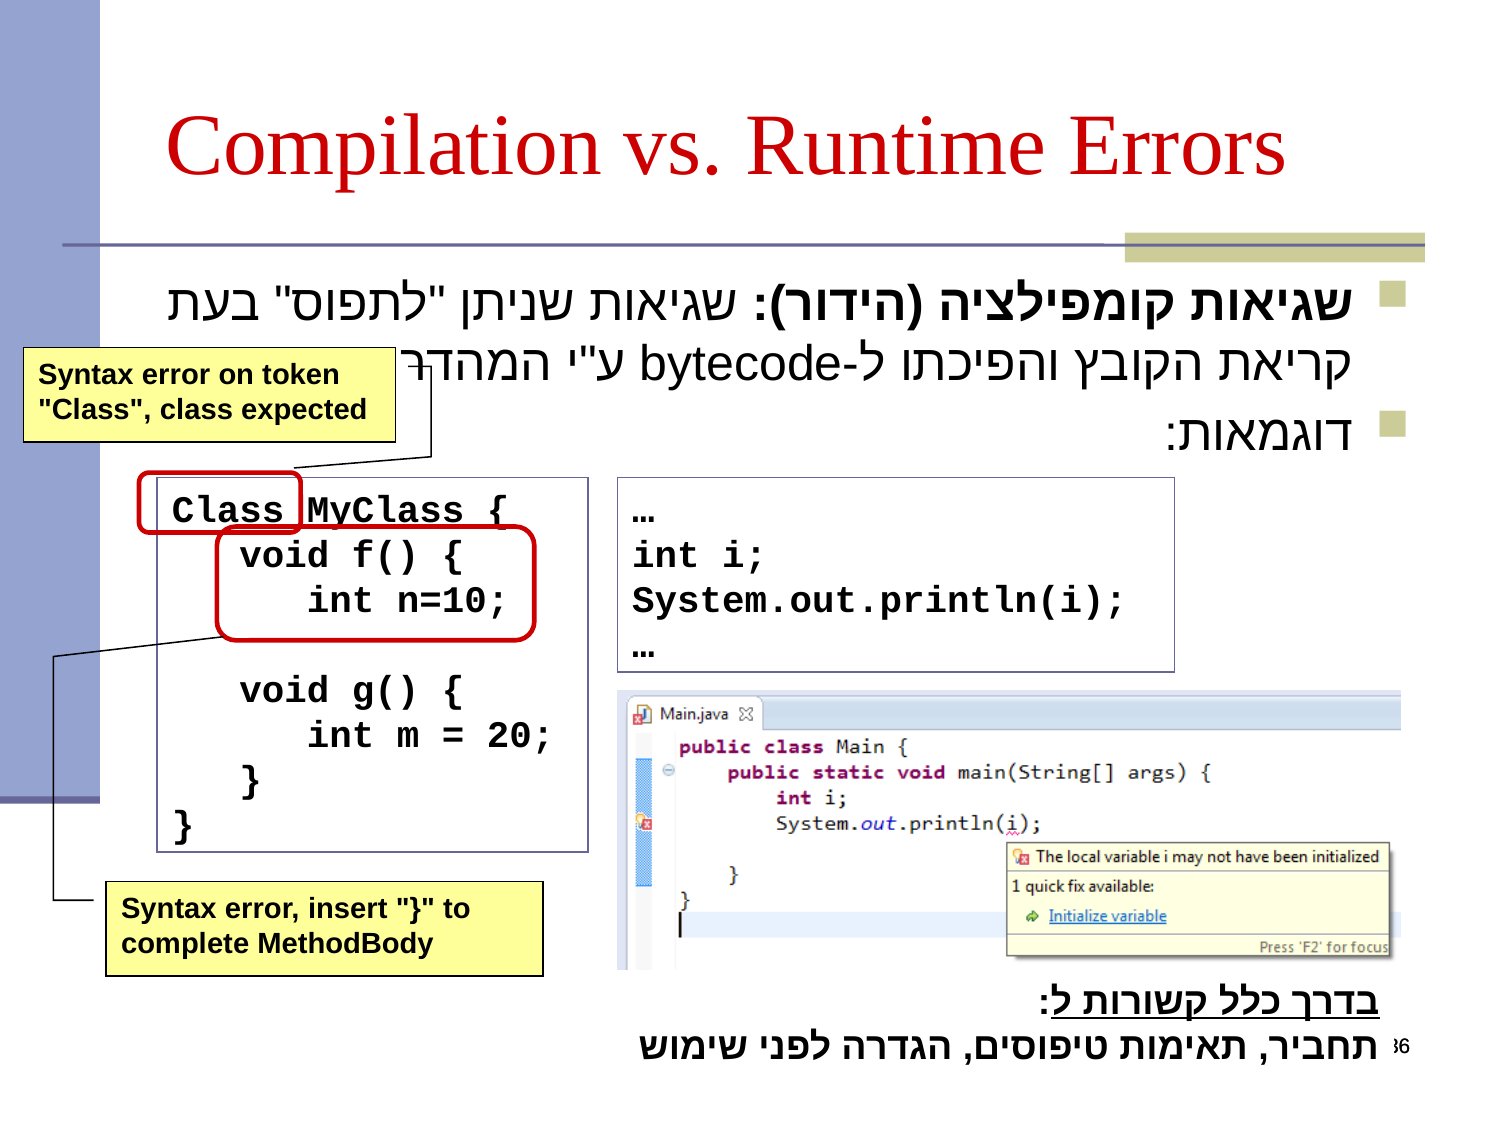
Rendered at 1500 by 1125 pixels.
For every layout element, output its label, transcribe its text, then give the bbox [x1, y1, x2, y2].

text_box [216, 526, 535, 641]
text_box … int i; System.out.println(i); … [617, 477, 1175, 672]
text_box 36 [1112, 1024, 1425, 1100]
title Compilation vs. Runtime Errors [149, 45, 1426, 234]
text_box Syntax error on token "Class", class expected [23, 347, 396, 443]
text_box Syntax error, insert "}" to complete MethodBody [106, 881, 544, 977]
picture [617, 689, 1401, 971]
list שגיאות קומפילציה (הידור): שגיאות שניתן "לתפוס" בעת קריאת הקובץ והפיכתו ל-bytecode ע"י המהדר דוגמאות: [149, 262, 1426, 527]
text_box [139, 472, 301, 533]
text_box Class MyClass { void f() { int n=10; void g() { int m = 20; } } [157, 477, 589, 852]
text_box בדרך כלל קשורות ל: תחביר, תאימות טיפוסים, הגדרה לפני שימוש [623, 978, 1395, 1075]
